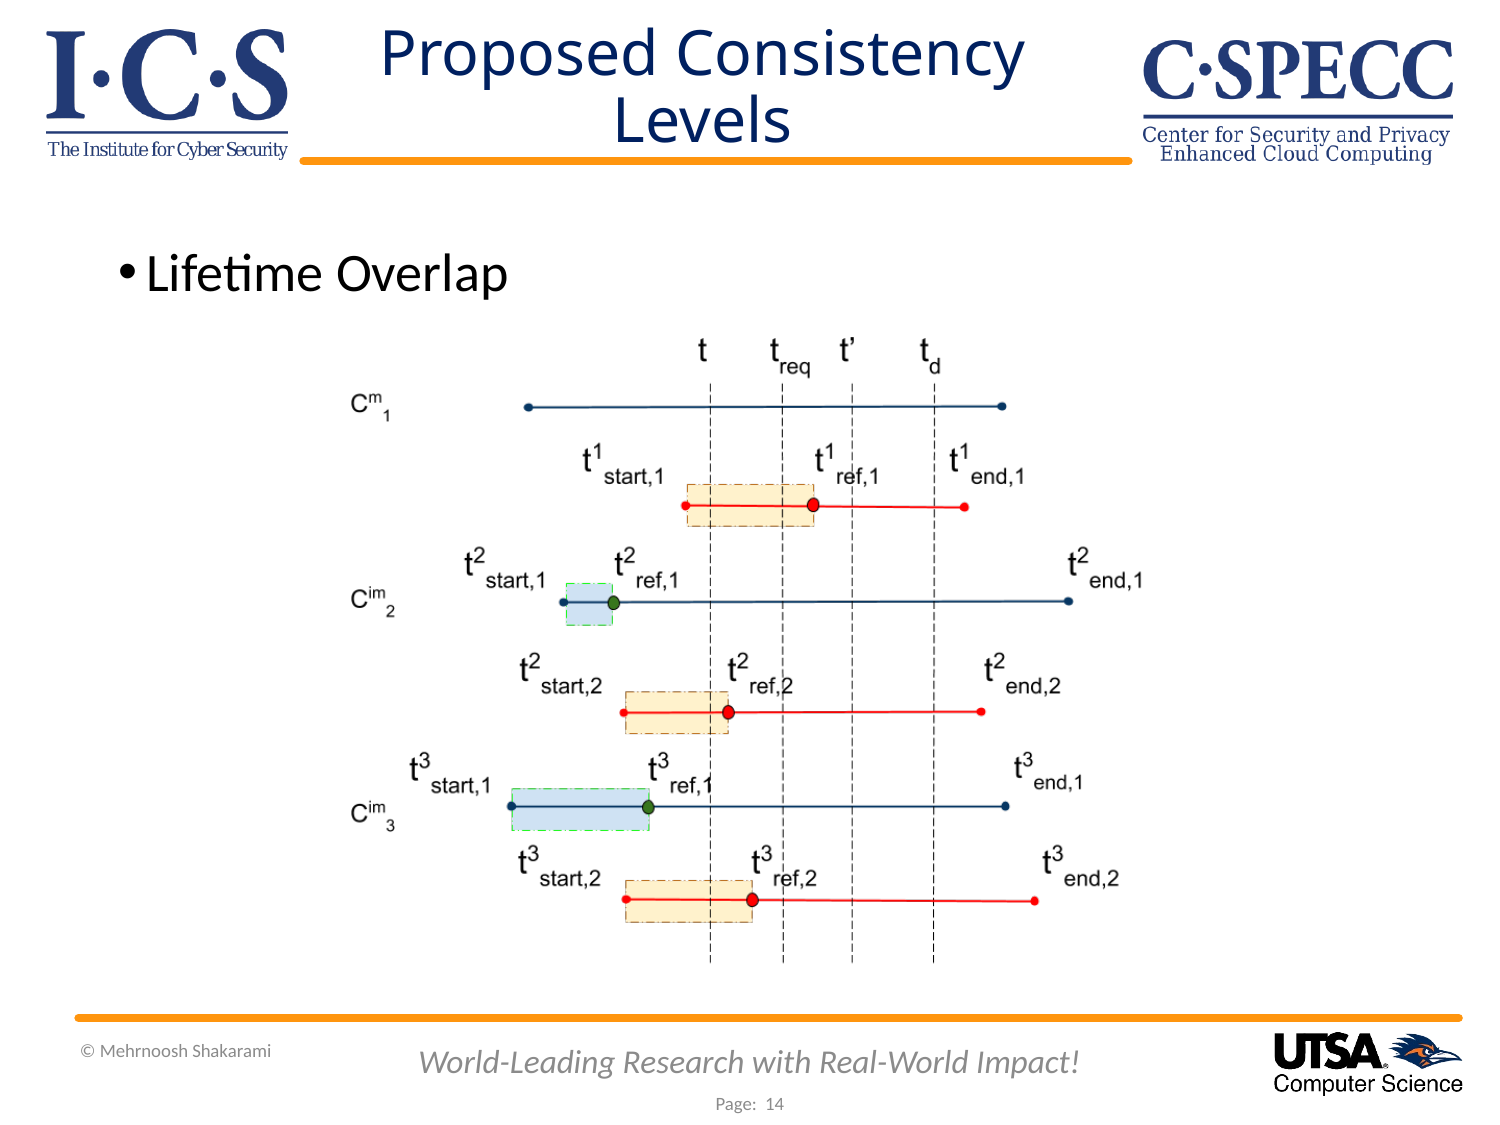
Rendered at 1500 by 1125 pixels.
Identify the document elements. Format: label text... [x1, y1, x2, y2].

picture [46, 29, 288, 160]
text_box Lifetime Overlap [103, 237, 1397, 1078]
text_box Proposed Consistency Levels [298, 51, 1108, 127]
picture [1143, 40, 1453, 165]
picture [1264, 1022, 1473, 1098]
picture [347, 336, 1153, 979]
